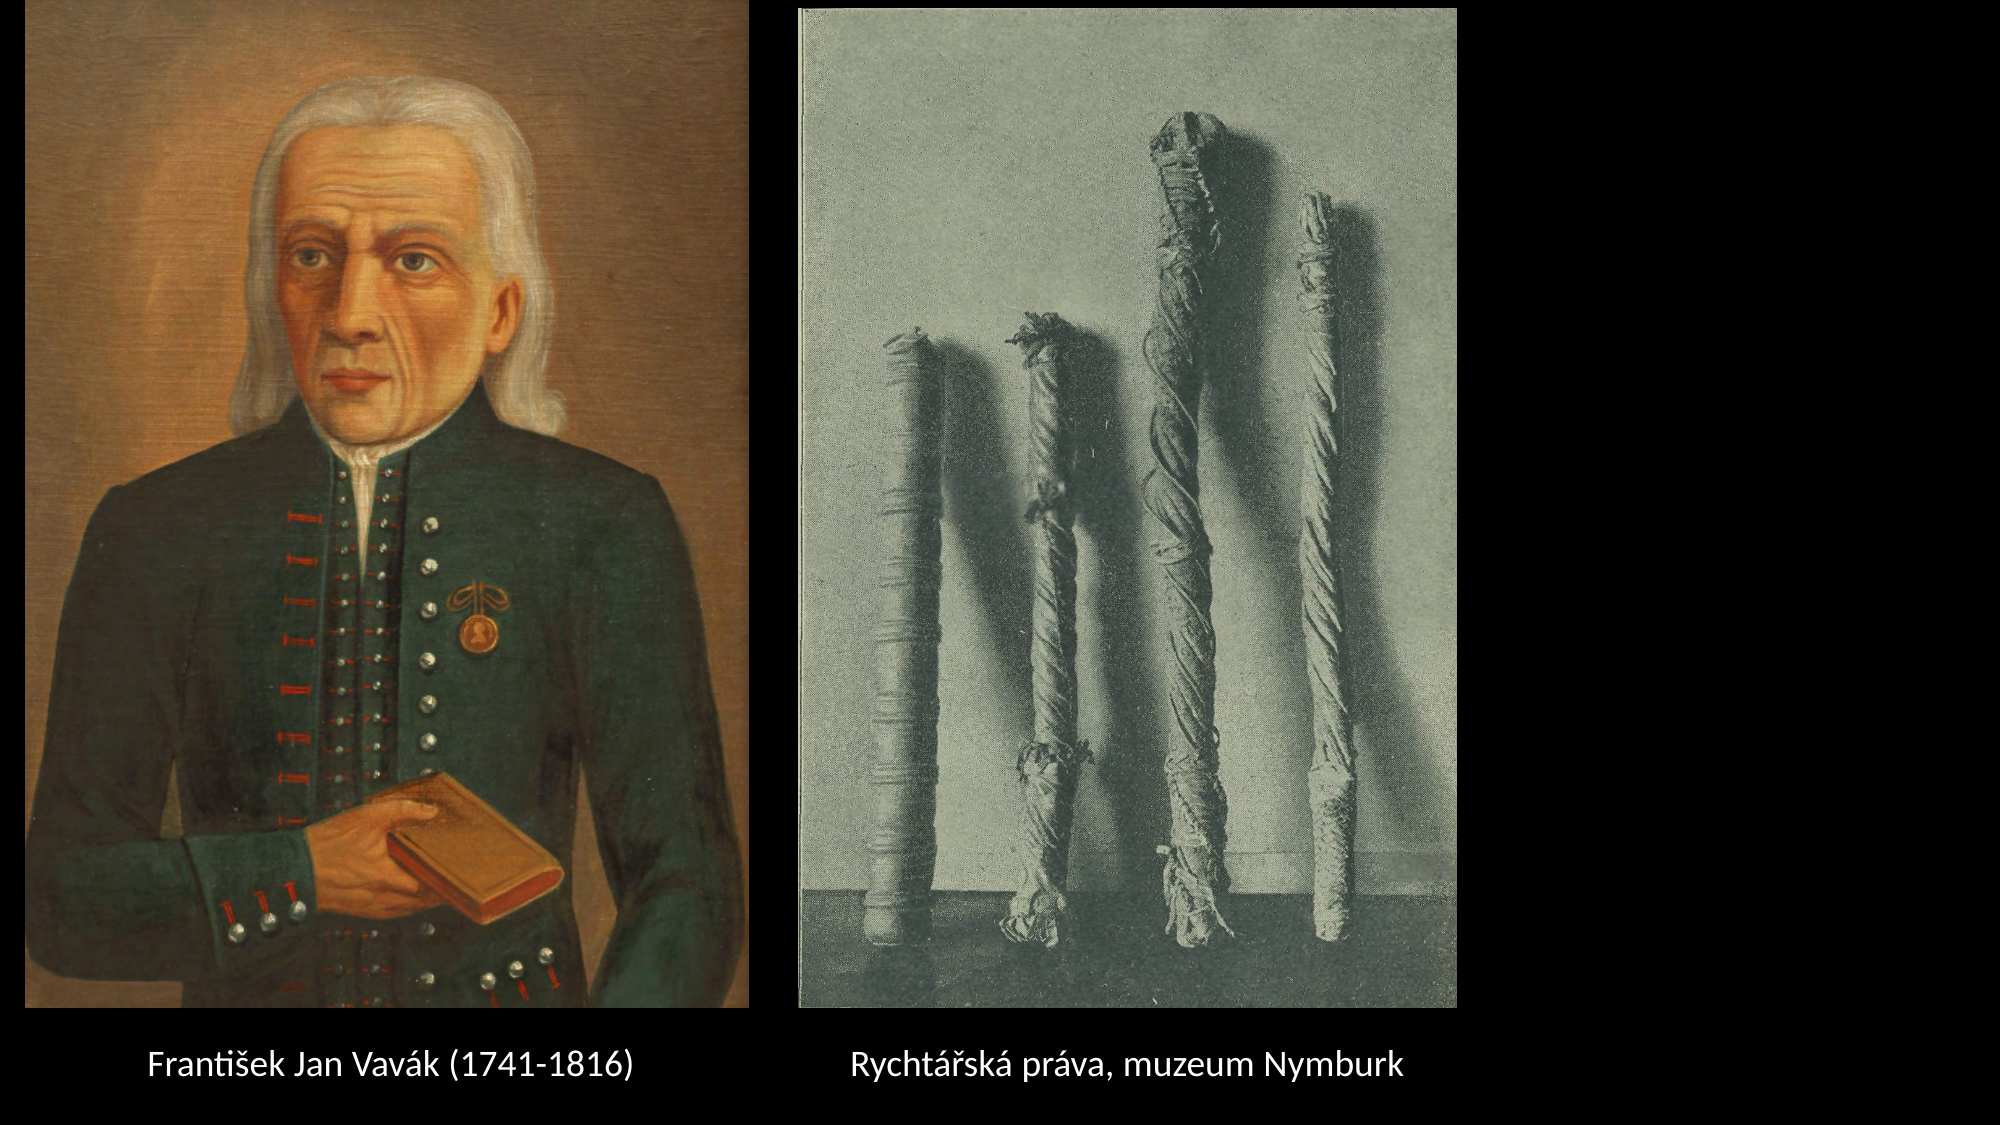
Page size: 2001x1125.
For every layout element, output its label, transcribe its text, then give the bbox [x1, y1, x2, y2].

picture [25, 0, 749, 1008]
picture [798, 8, 1457, 1008]
text_box František Jan Vavák (1741-1816) [132, 1031, 650, 1091]
text_box Rychtářská práva, muzeum Nymburk [835, 1031, 1420, 1091]
